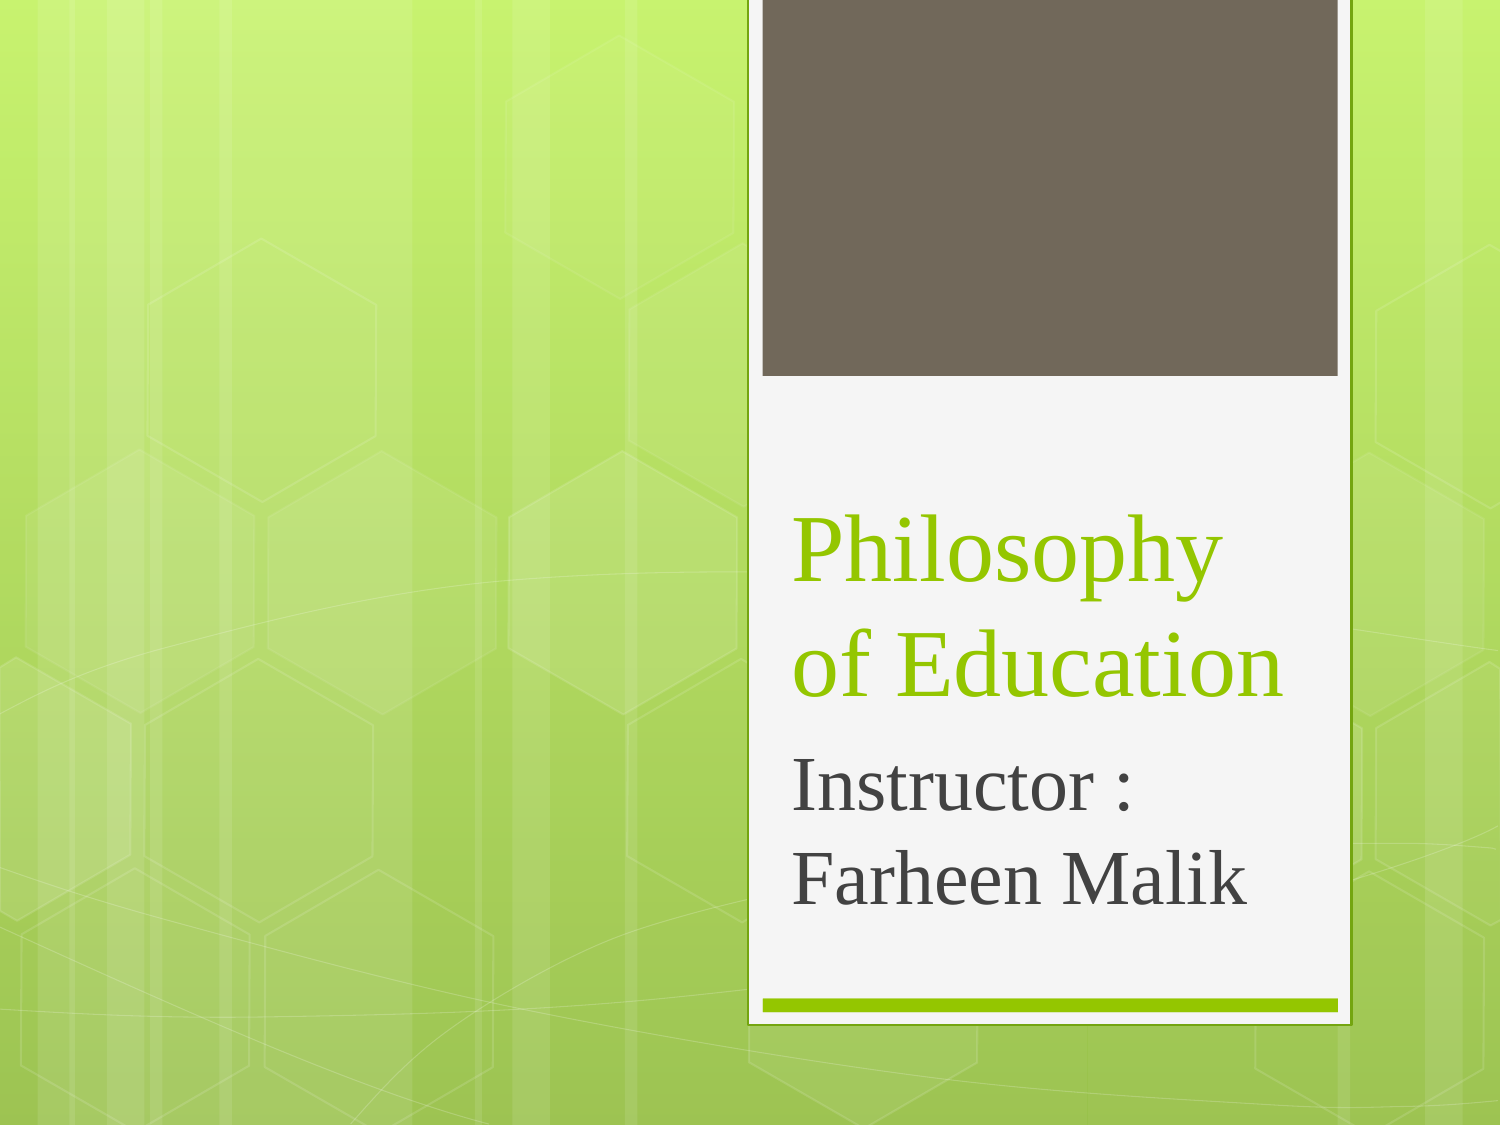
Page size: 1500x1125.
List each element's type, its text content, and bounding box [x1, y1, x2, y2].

title Philosophy of Education [776, 444, 1320, 724]
subtitle Instructor : Farheen Malik [776, 725, 1320, 933]
